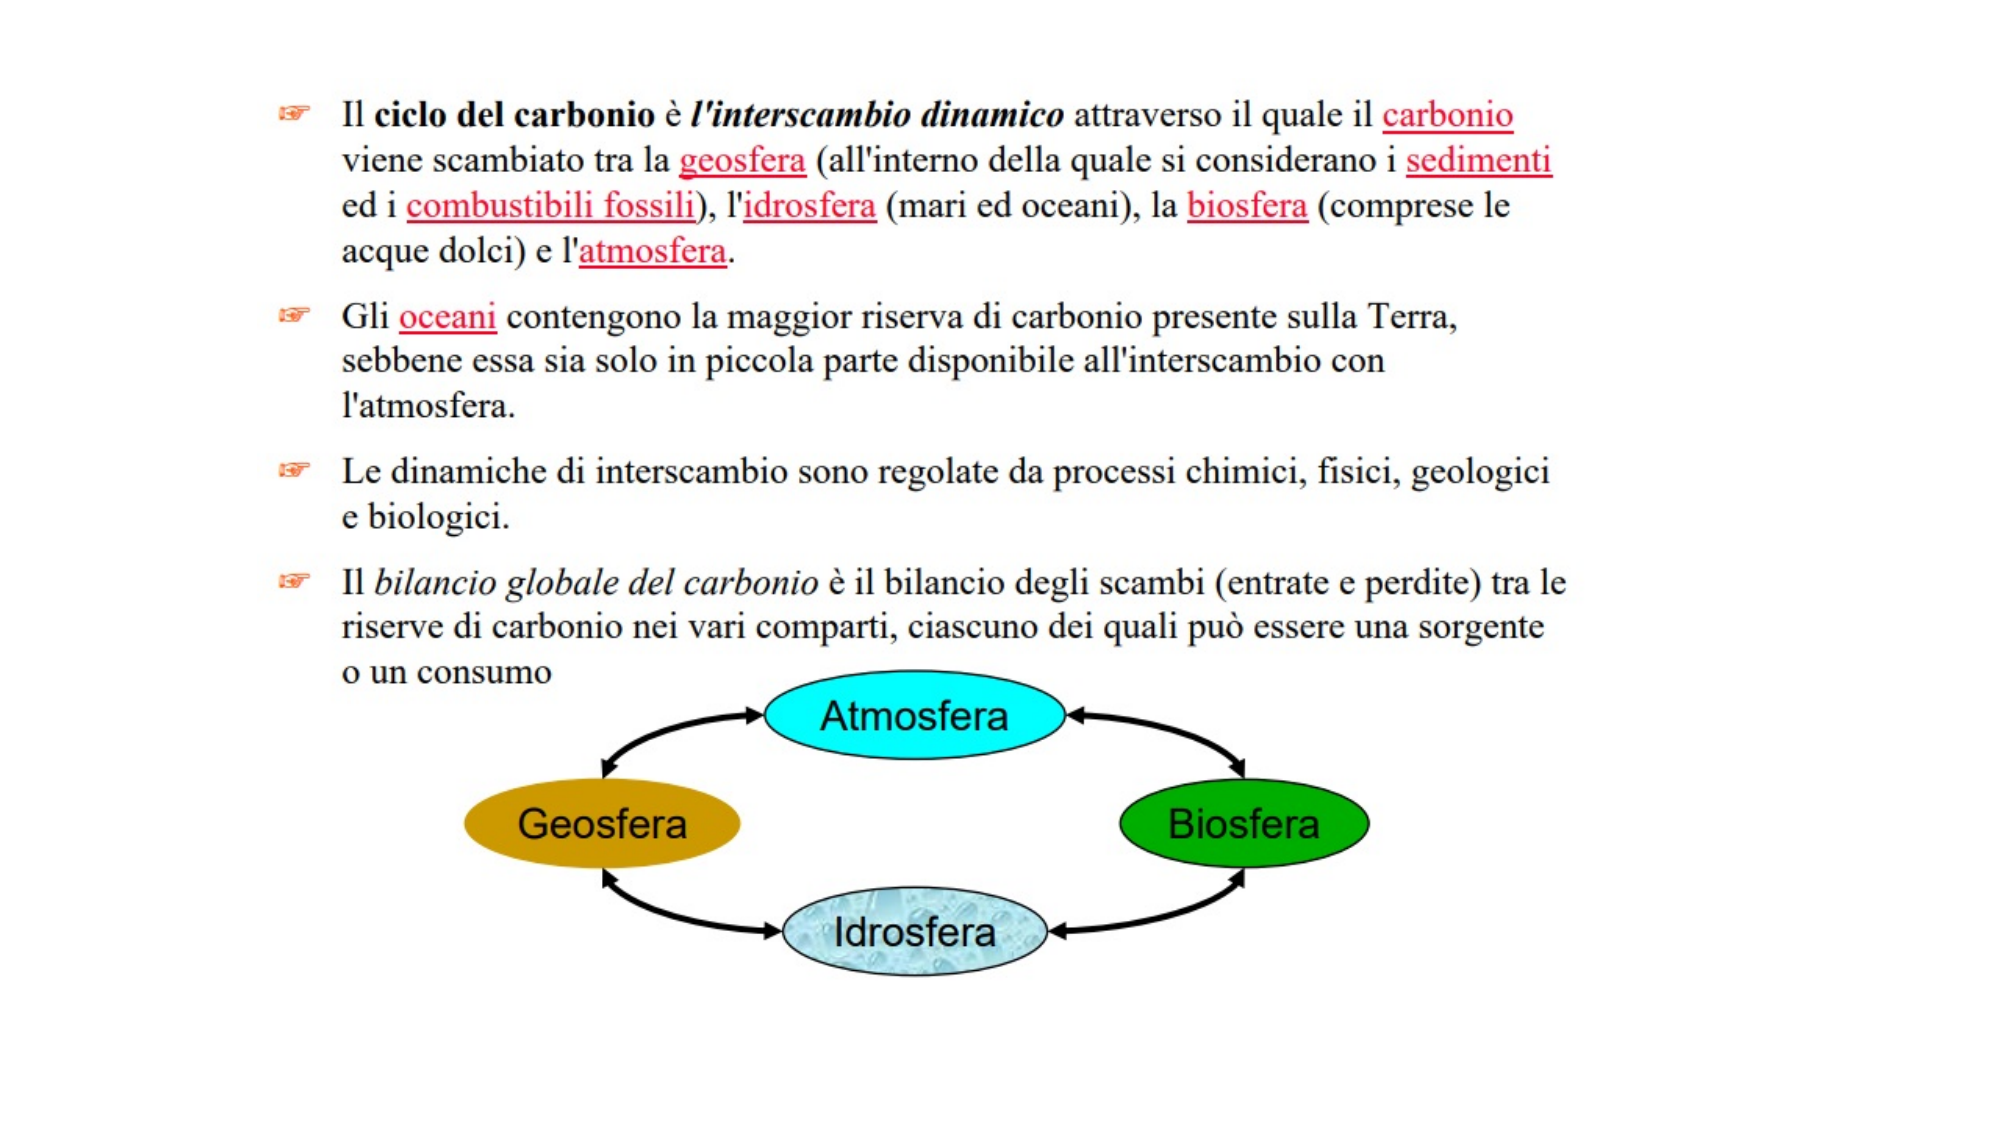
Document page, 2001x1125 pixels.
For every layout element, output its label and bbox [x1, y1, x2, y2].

picture [257, 78, 1619, 981]
